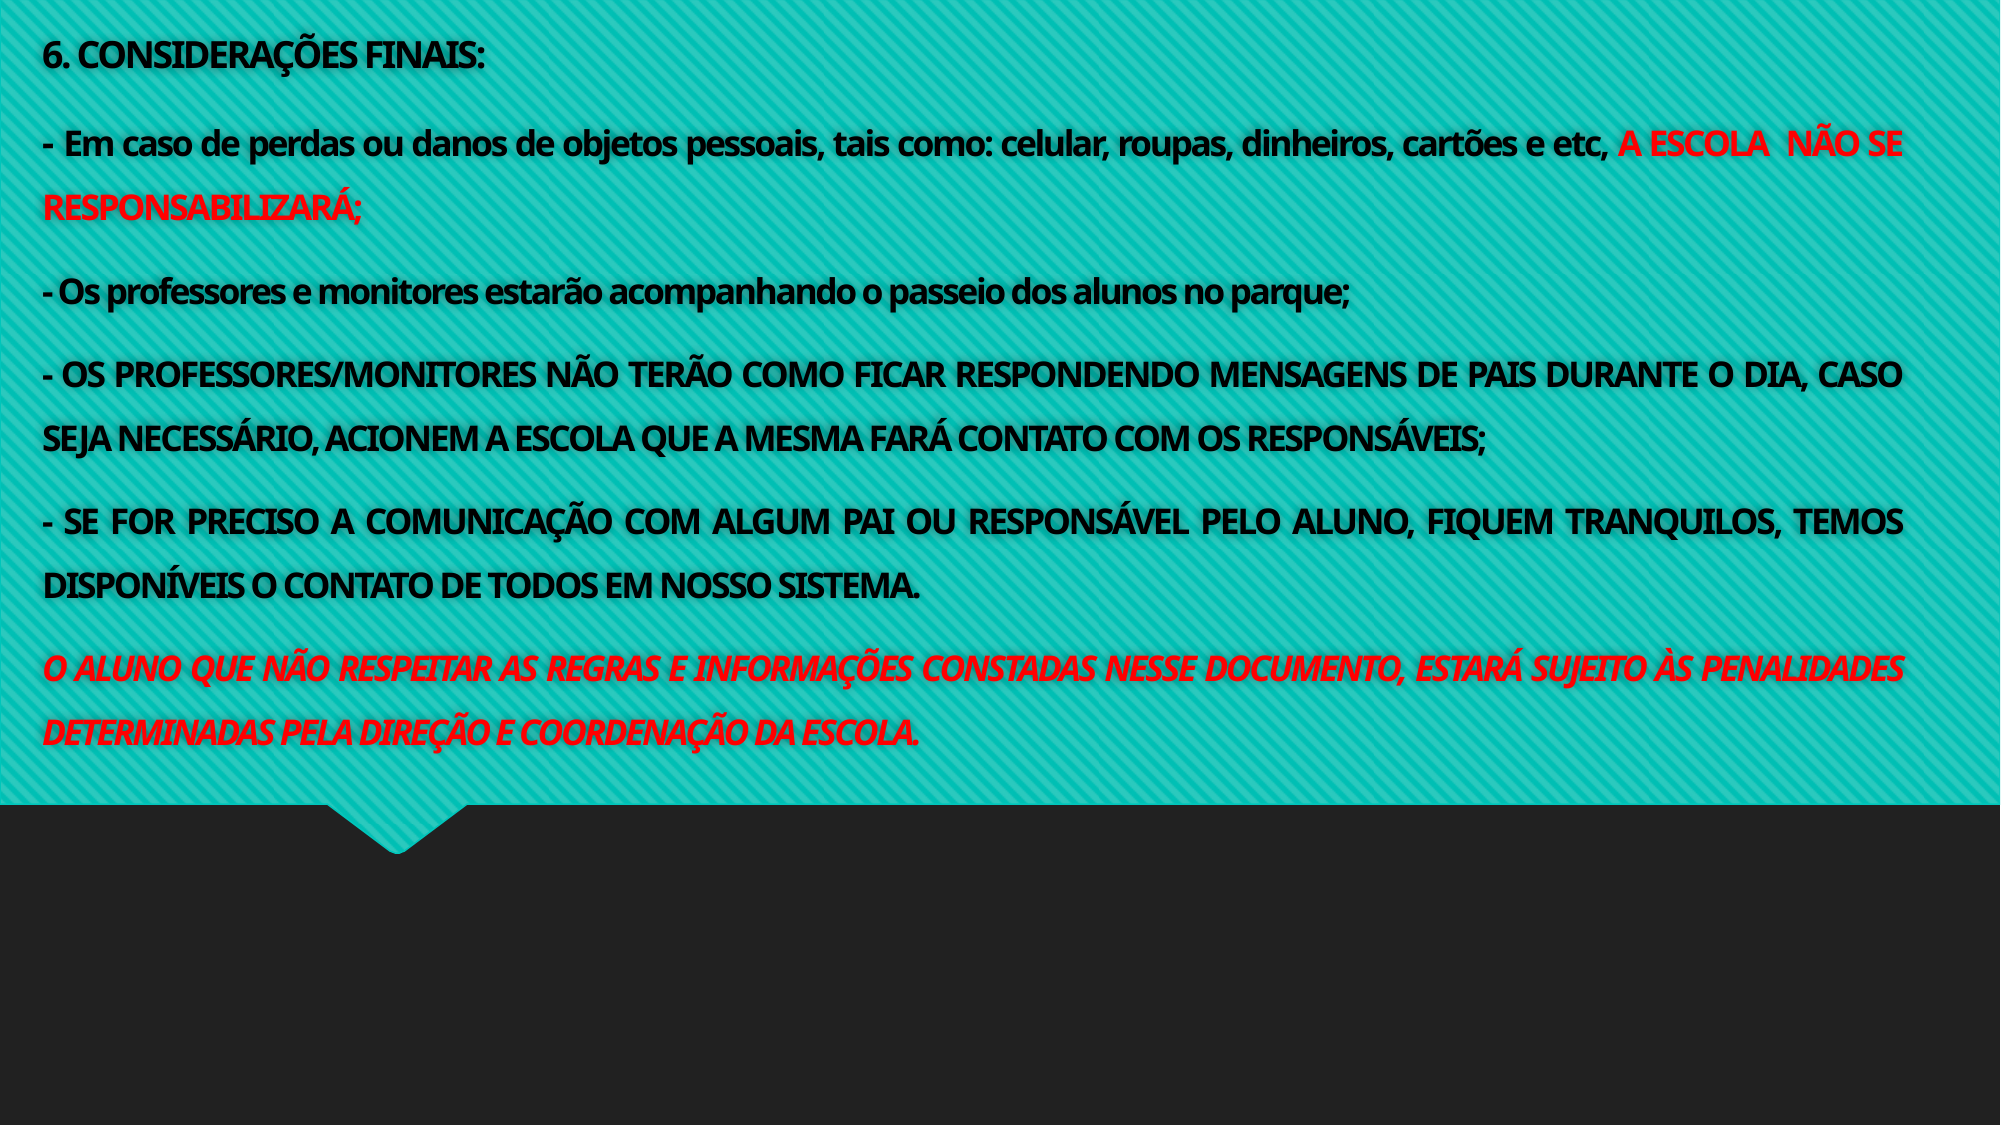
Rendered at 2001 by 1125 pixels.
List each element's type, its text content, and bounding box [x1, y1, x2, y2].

subtitle 6. CONSIDERAÇÕES FINAIS: - Em caso de perdas ou danos de objetos pessoais, tais como: celular, roupas, dinheiros, cartões e etc, A ESCOLA NÃO SE RESPONSABILIZARÁ; - Os professores e monitores estarão acompanhando o passeio dos alunos no parque; - OS PROFESSORES/MONITORES NÃO TERÃO COMO FICAR RESPONDENDO MENSAGENS DE PAIS DURANTE O DIA, CASO SEJA NECESSÁRIO, ACIONEM A ESCOLA QUE A MESMA FARÁ CONTATO COM OS RESPONSÁVEIS; - SE FOR PRECISO A COMUNICAÇÃO COM ALGUM PAI OU RESPONSÁVEL PELO ALUNO, FIQUEM TRANQUILOS, TEMOS DISPONÍVEIS O CONTATO DE TODOS EM NOSSO SISTEMA. O ALUNO QUE NÃO RESPEITAR AS REGRAS E INFORMAÇÕES CONSTADAS NESSE DOCUMENTO, ESTARÁ SUJEITO ÀS PENALIDADES DETERMINADAS PELA DIREÇÃO E COORDENAÇÃO DA ESCOLA. [26, 23, 1917, 881]
